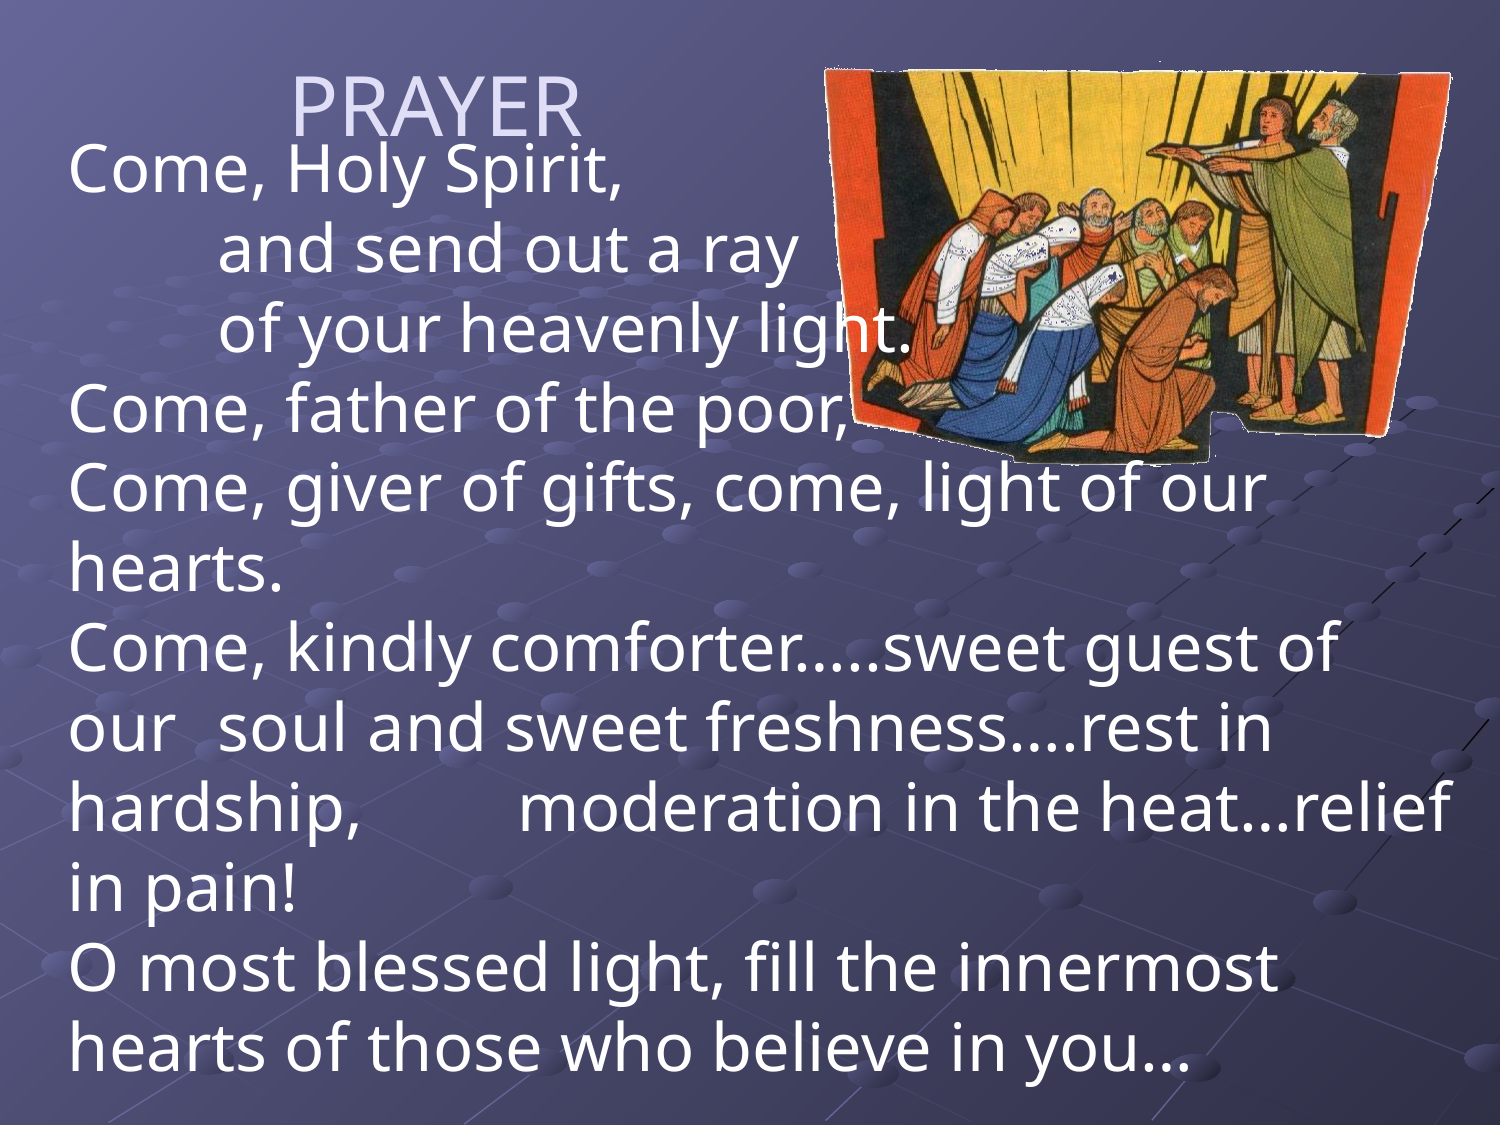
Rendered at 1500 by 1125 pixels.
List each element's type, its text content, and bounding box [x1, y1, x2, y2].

text_box Come, Holy Spirit, and send out a ray of your heavenly light. Come, father of the poor, Come, giver of gifts, come, light of our hearts. Come, kindly comforter…..sweet guest of our soul and sweet freshness….rest in hardship, moderation in the heat…relief in pain! O most blessed light, fill the innermost hearts of those who believe in you… From ‘Sequence of the Holy Spirit’ [53, 118, 1471, 1125]
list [808, 54, 1468, 481]
title PRAYER [74, 44, 798, 118]
